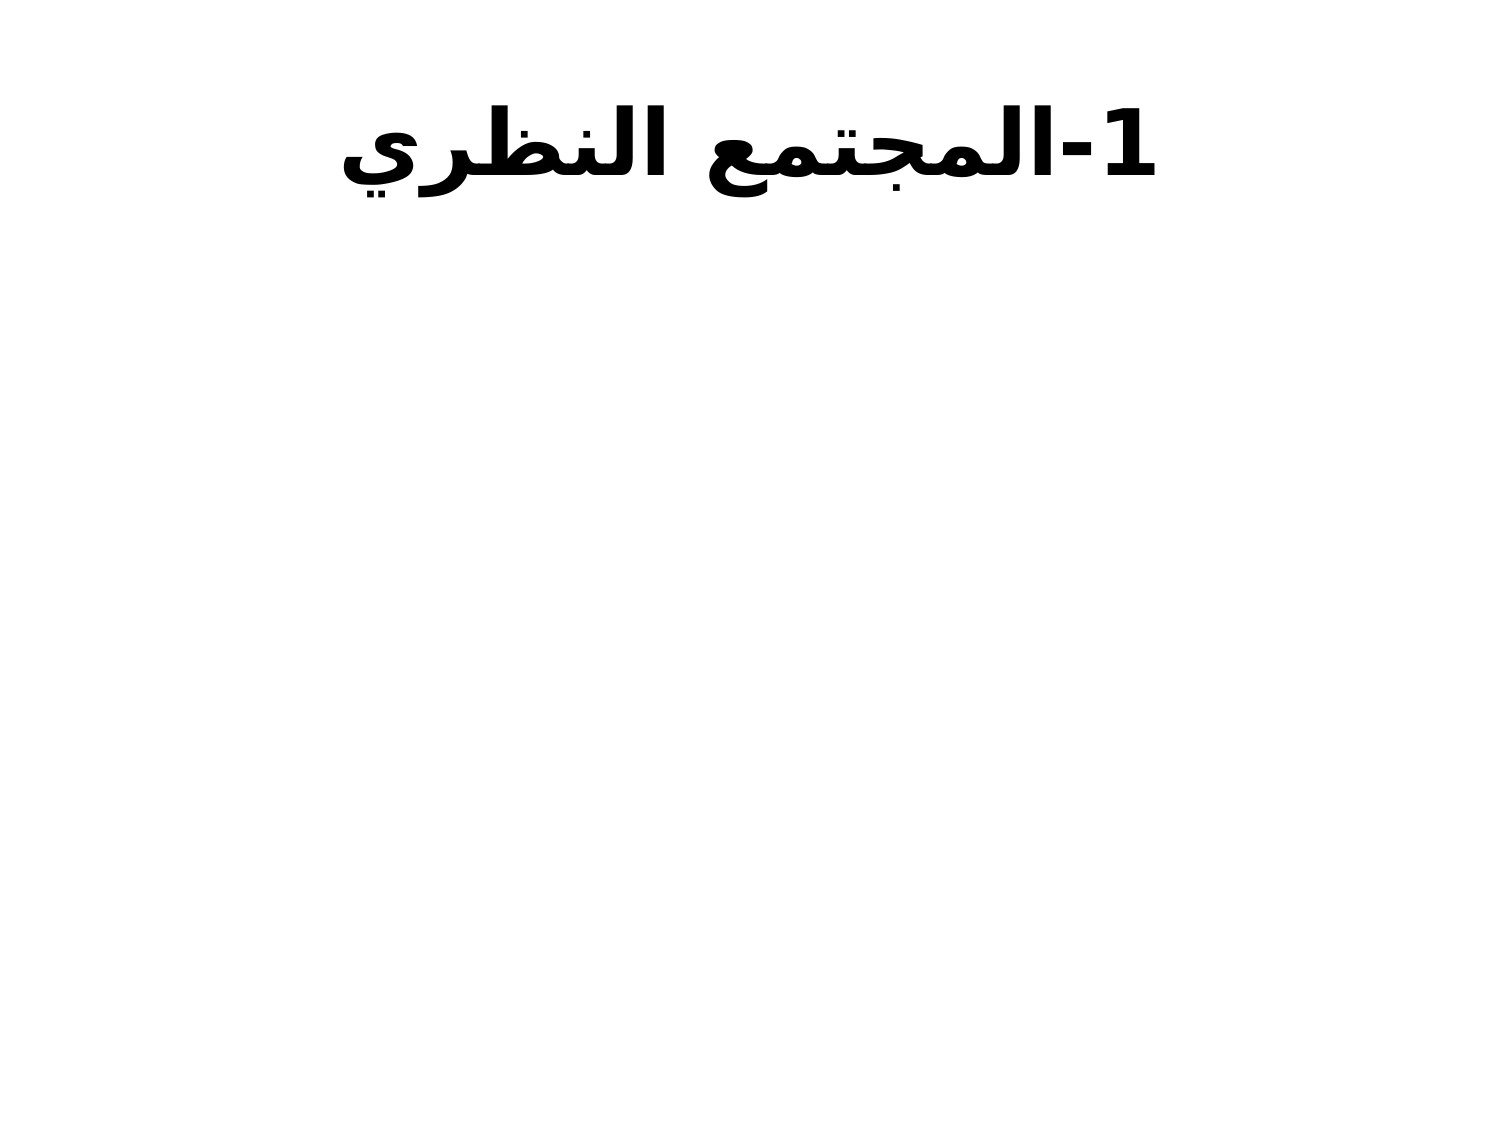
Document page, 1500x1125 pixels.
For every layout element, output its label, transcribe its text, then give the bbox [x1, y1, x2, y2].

title 1-المجتمع النظري [75, 45, 1425, 233]
